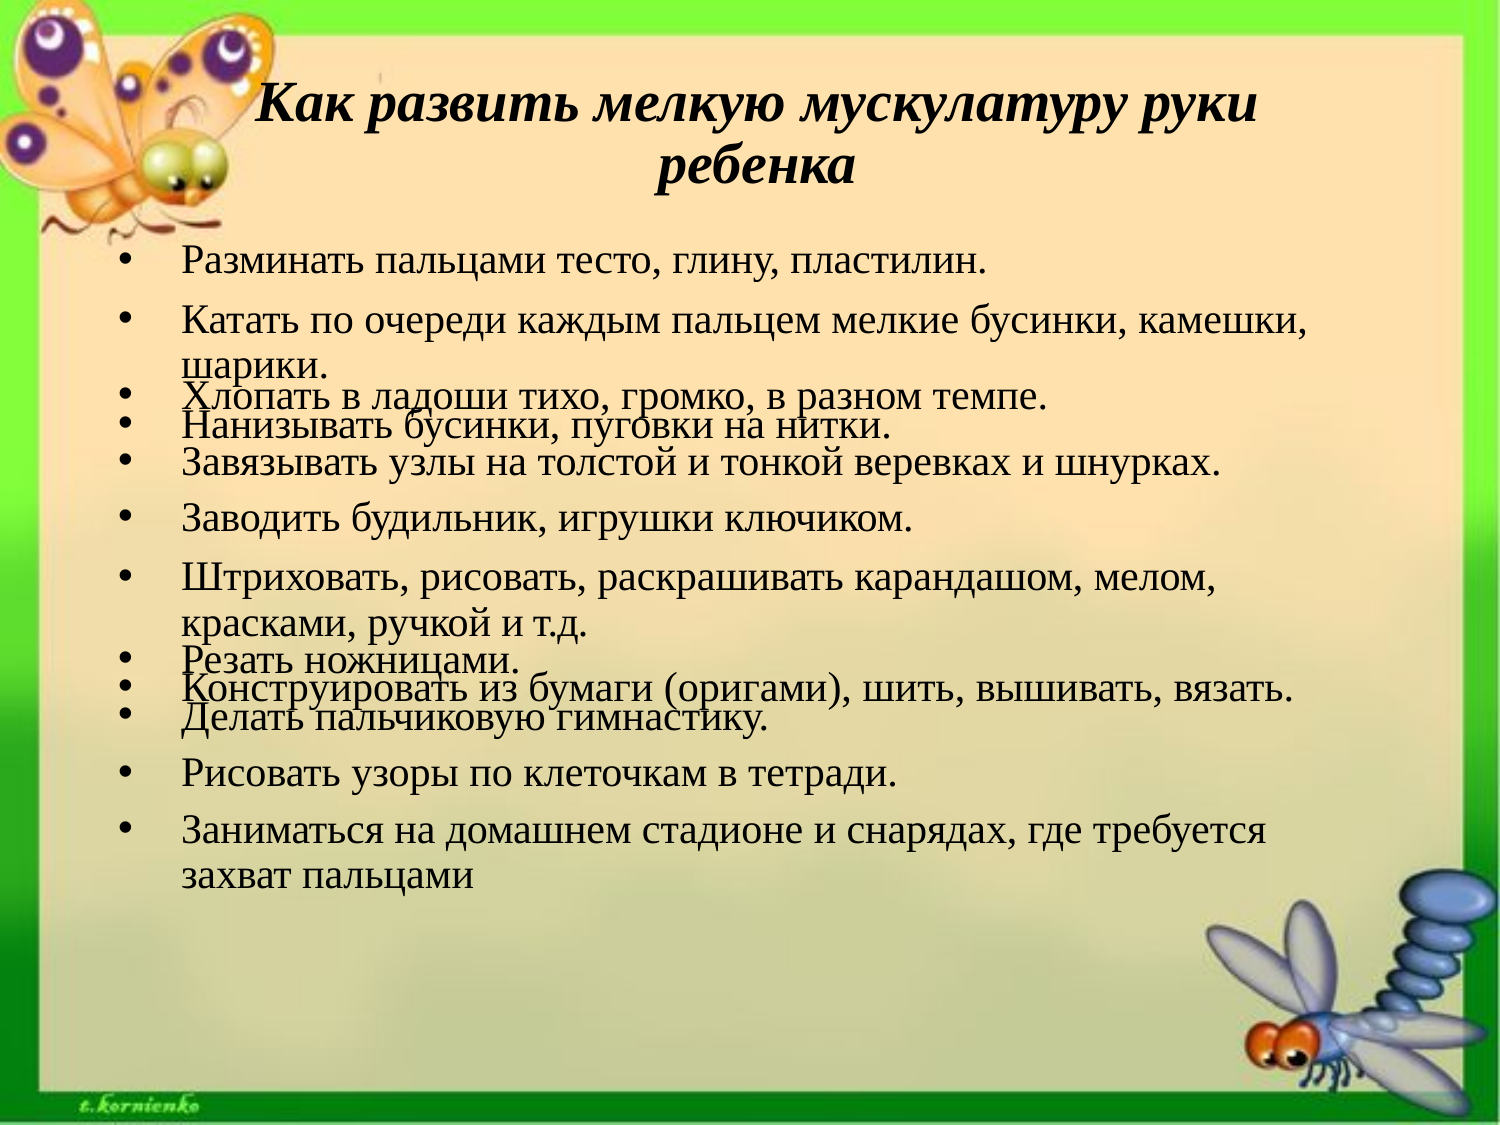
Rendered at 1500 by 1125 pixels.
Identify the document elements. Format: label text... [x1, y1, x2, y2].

list Разминать пальцами тесто, глину, пластилин. Катать по очереди каждым пальцем мелкие бусинки, камешки, шарики. Хлопать в ладоши тихо, громко, в разном темпе. Нанизывать бусинки, пуговки на нитки. Завязывать узлы на толстой и тонкой веревках и шнурках. Заводить будильник, игрушки ключиком. Штриховать, рисовать, раскрашивать карандашом, мелом, красками, ручкой и т.д. Резать ножницами. Конструировать из бумаги (оригами), шить, вышивать, вязать. Делать пальчиковую гимнастику. Рисовать узоры по клеточкам в тетради. Заниматься на домашнем стадионе и снарядах, где требуется захват пальцами [103, 229, 1397, 944]
picture [0, 0, 1500, 1125]
title Как развить мелкую мускулатуру руки ребенка [103, 59, 1397, 229]
